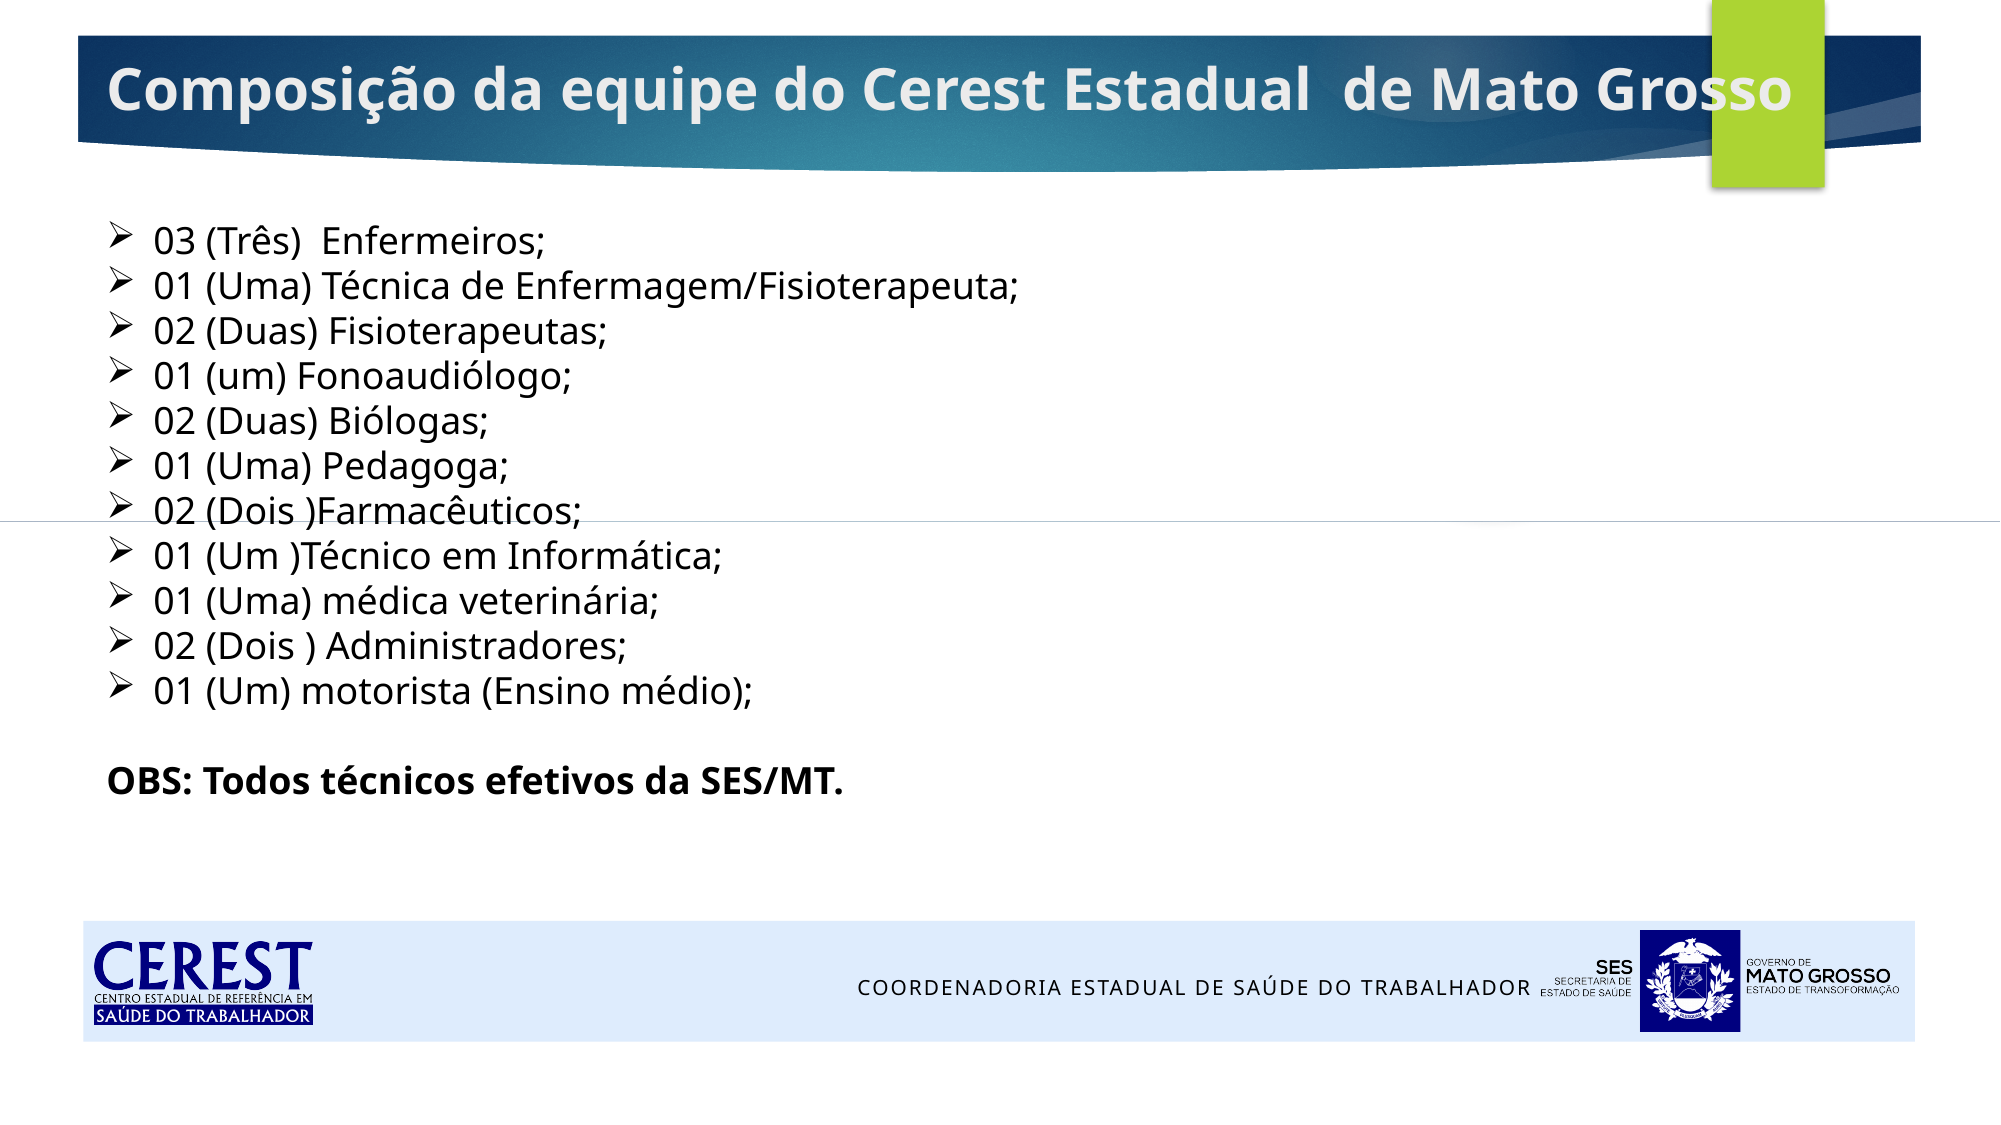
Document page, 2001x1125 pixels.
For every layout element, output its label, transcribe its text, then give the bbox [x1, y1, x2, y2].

text_box 03 (Três) Enfermeiros; 01 (Uma) Técnica de Enfermagem/Fisioterapeuta; 02 (Duas) Fisioterapeutas; 01 (um) Fonoaudiólogo; 02 (Duas) Biólogas; 01 (Uma) Pedagoga; 02 (Dois )Farmacêuticos; 01 (Um )Técnico em Informática; 01 (Uma) médica veterinária; 02 (Dois ) Administradores; 01 (Um) motorista (Ensino médio); OBS: Todos técnicos efetivos da SES/MT. [91, 209, 1910, 900]
title Composição da equipe do Cerest Estadual de Mato Grosso [91, 0, 1964, 175]
picture [94, 941, 313, 1025]
picture [1541, 930, 1899, 1032]
